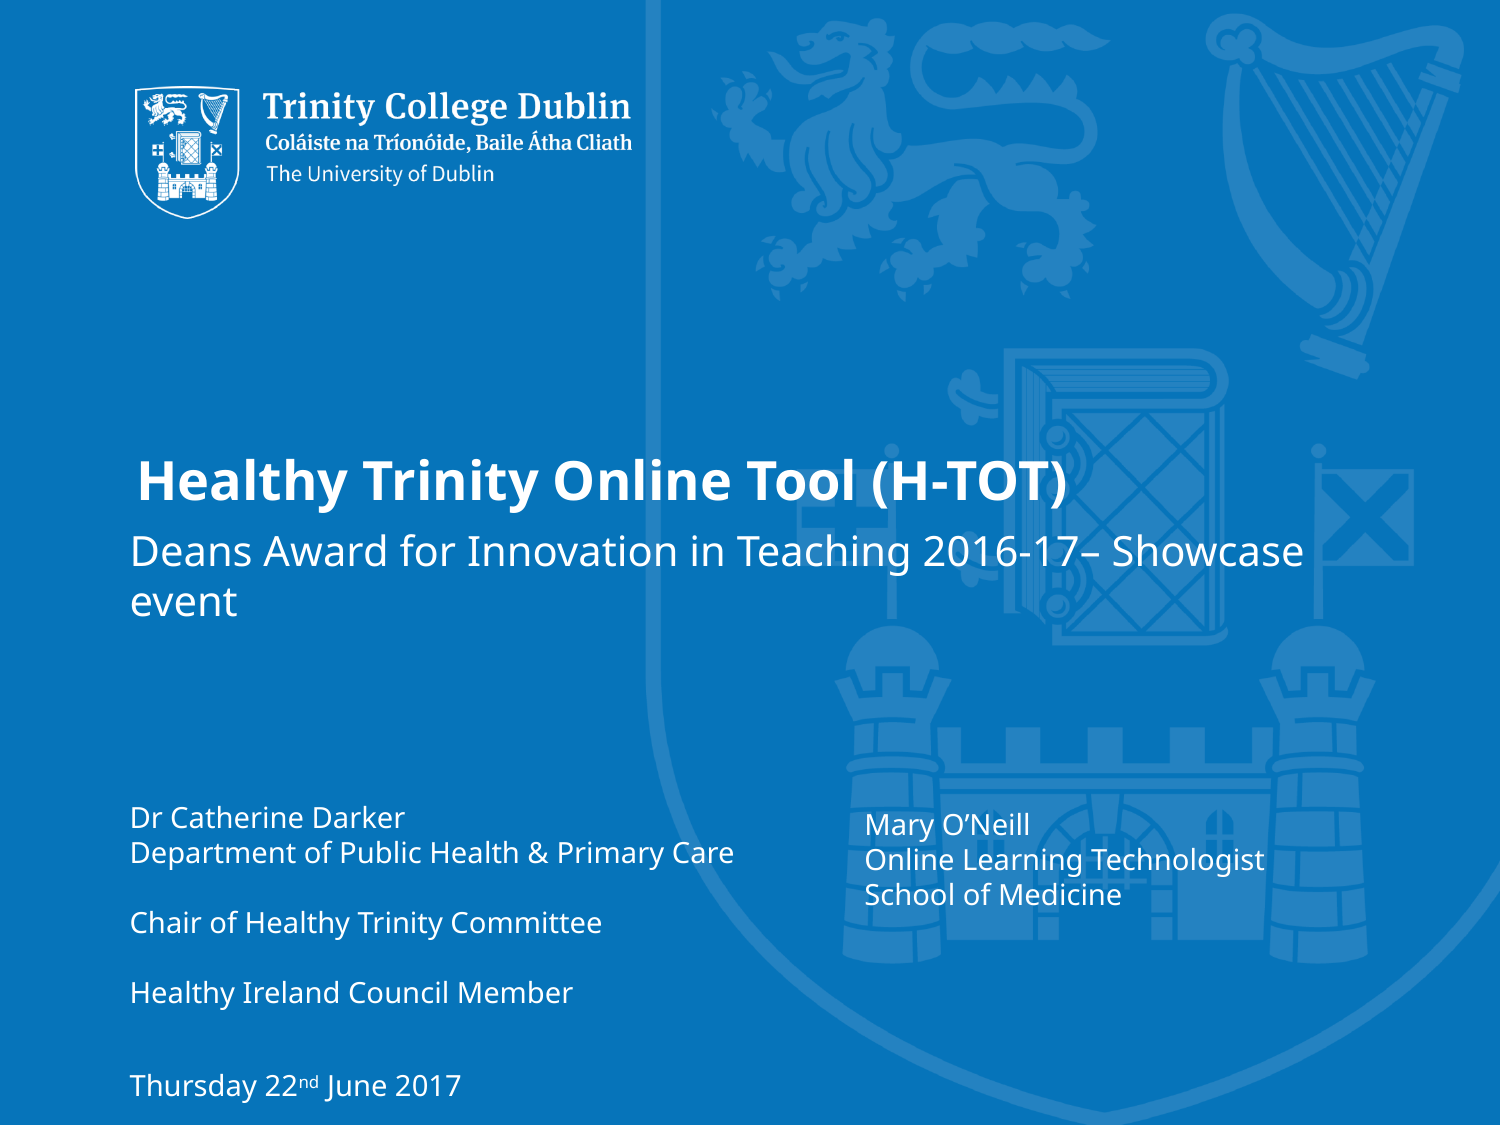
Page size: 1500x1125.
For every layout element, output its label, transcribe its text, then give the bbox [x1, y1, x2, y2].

text_box Mary O’Neill Online Learning Technologist School of Medicine [849, 799, 1288, 964]
subtitle Deans Award for Innovation in Teaching 2016-17– Showcase event [129, 524, 1361, 584]
title Healthy Trinity Online Tool (H-TOT) [135, 419, 1367, 511]
picture [0, 0, 1500, 1125]
list Dr Catherine Darker Department of Public Health & Primary Care Chair of Healthy Trinity Committee Healthy Ireland Council Member Thursday 22nd June 2017 [129, 799, 849, 960]
